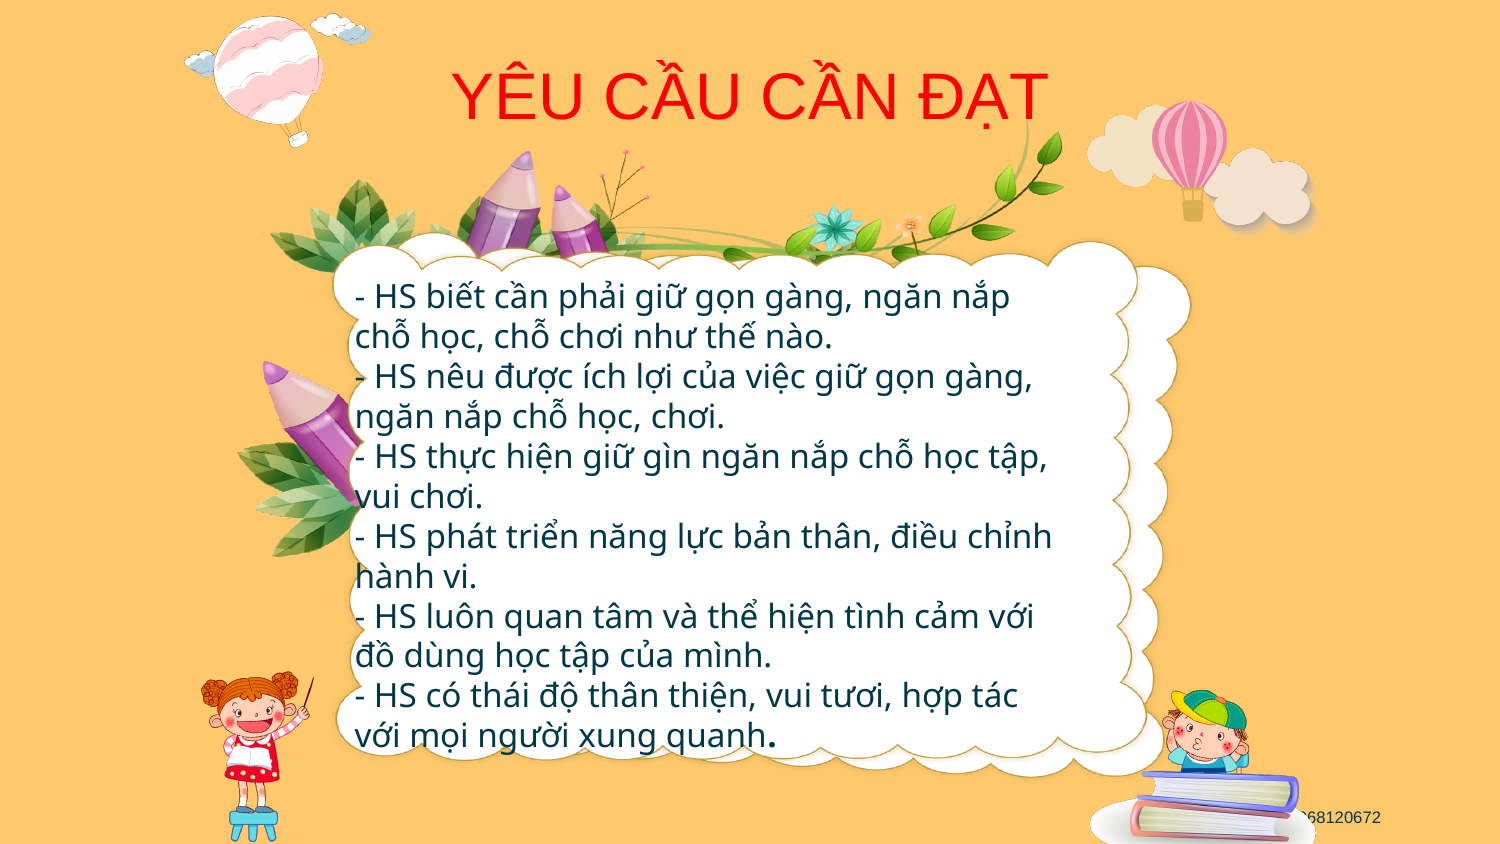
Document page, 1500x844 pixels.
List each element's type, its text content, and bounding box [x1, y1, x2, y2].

text_box YÊU CẦU CẦN ĐẠT [375, 47, 1213, 119]
picture [1337, 811, 1342, 820]
picture [183, 12, 1326, 844]
